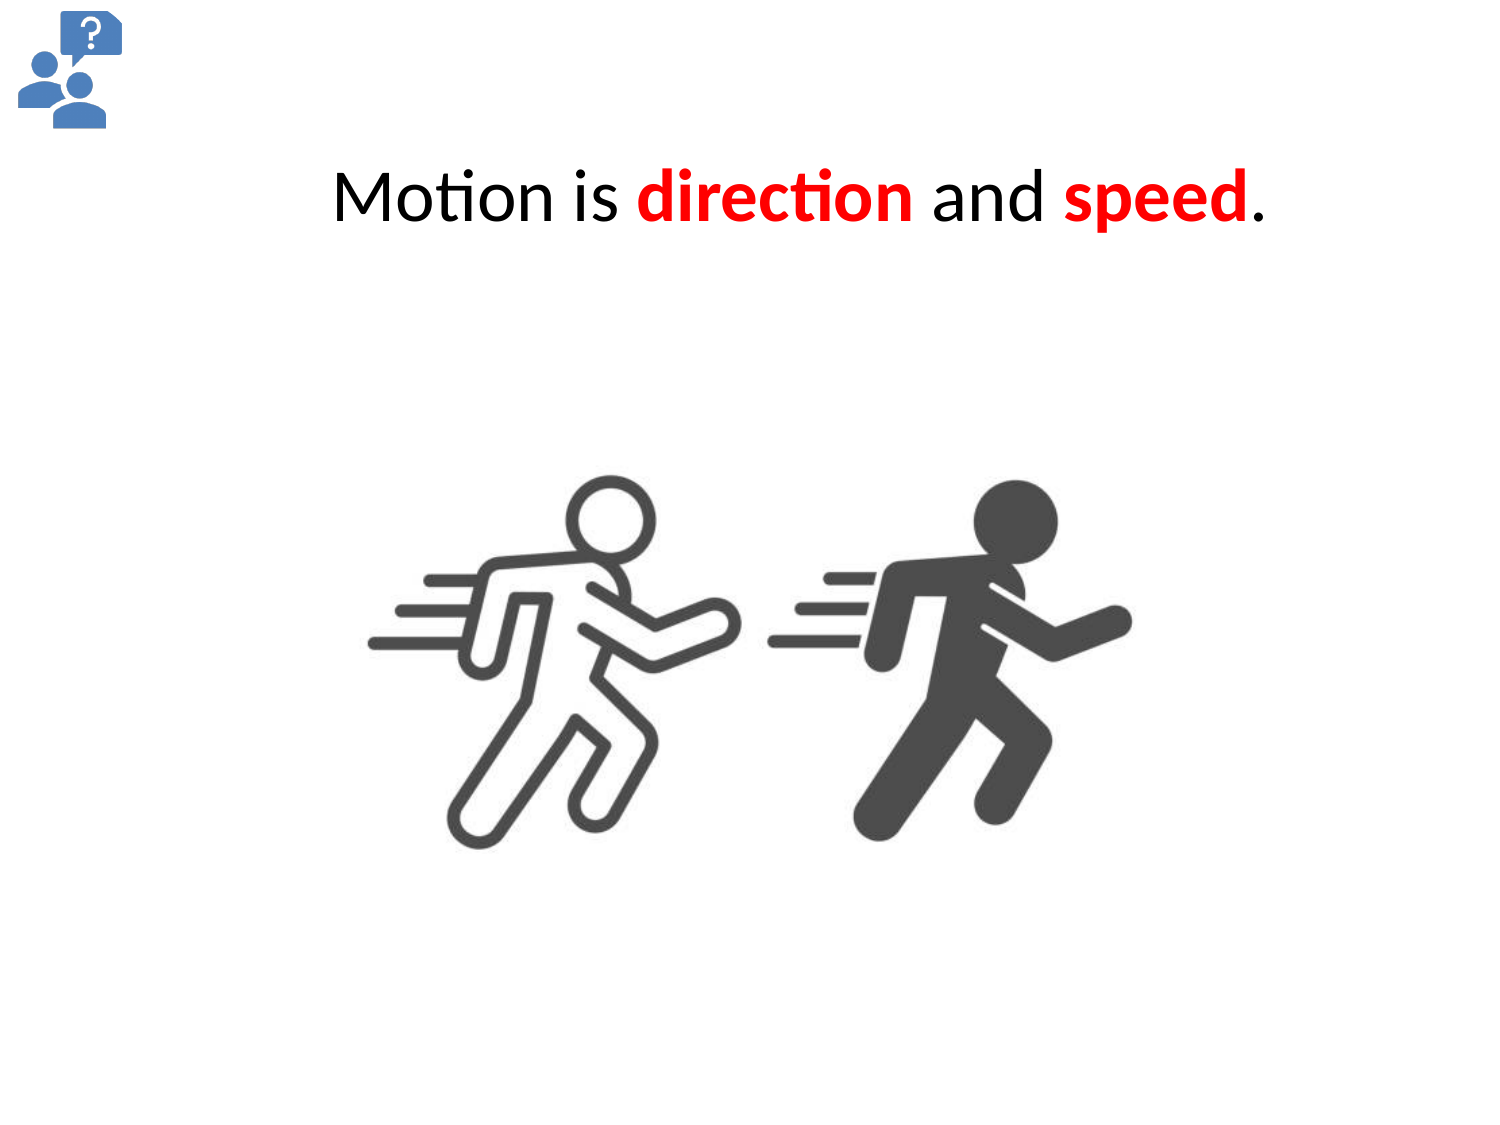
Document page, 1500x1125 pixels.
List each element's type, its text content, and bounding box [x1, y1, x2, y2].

picture [337, 408, 1163, 935]
text_box [0, 0, 140, 140]
text_box Motion is direction and speed. [162, 139, 1439, 245]
